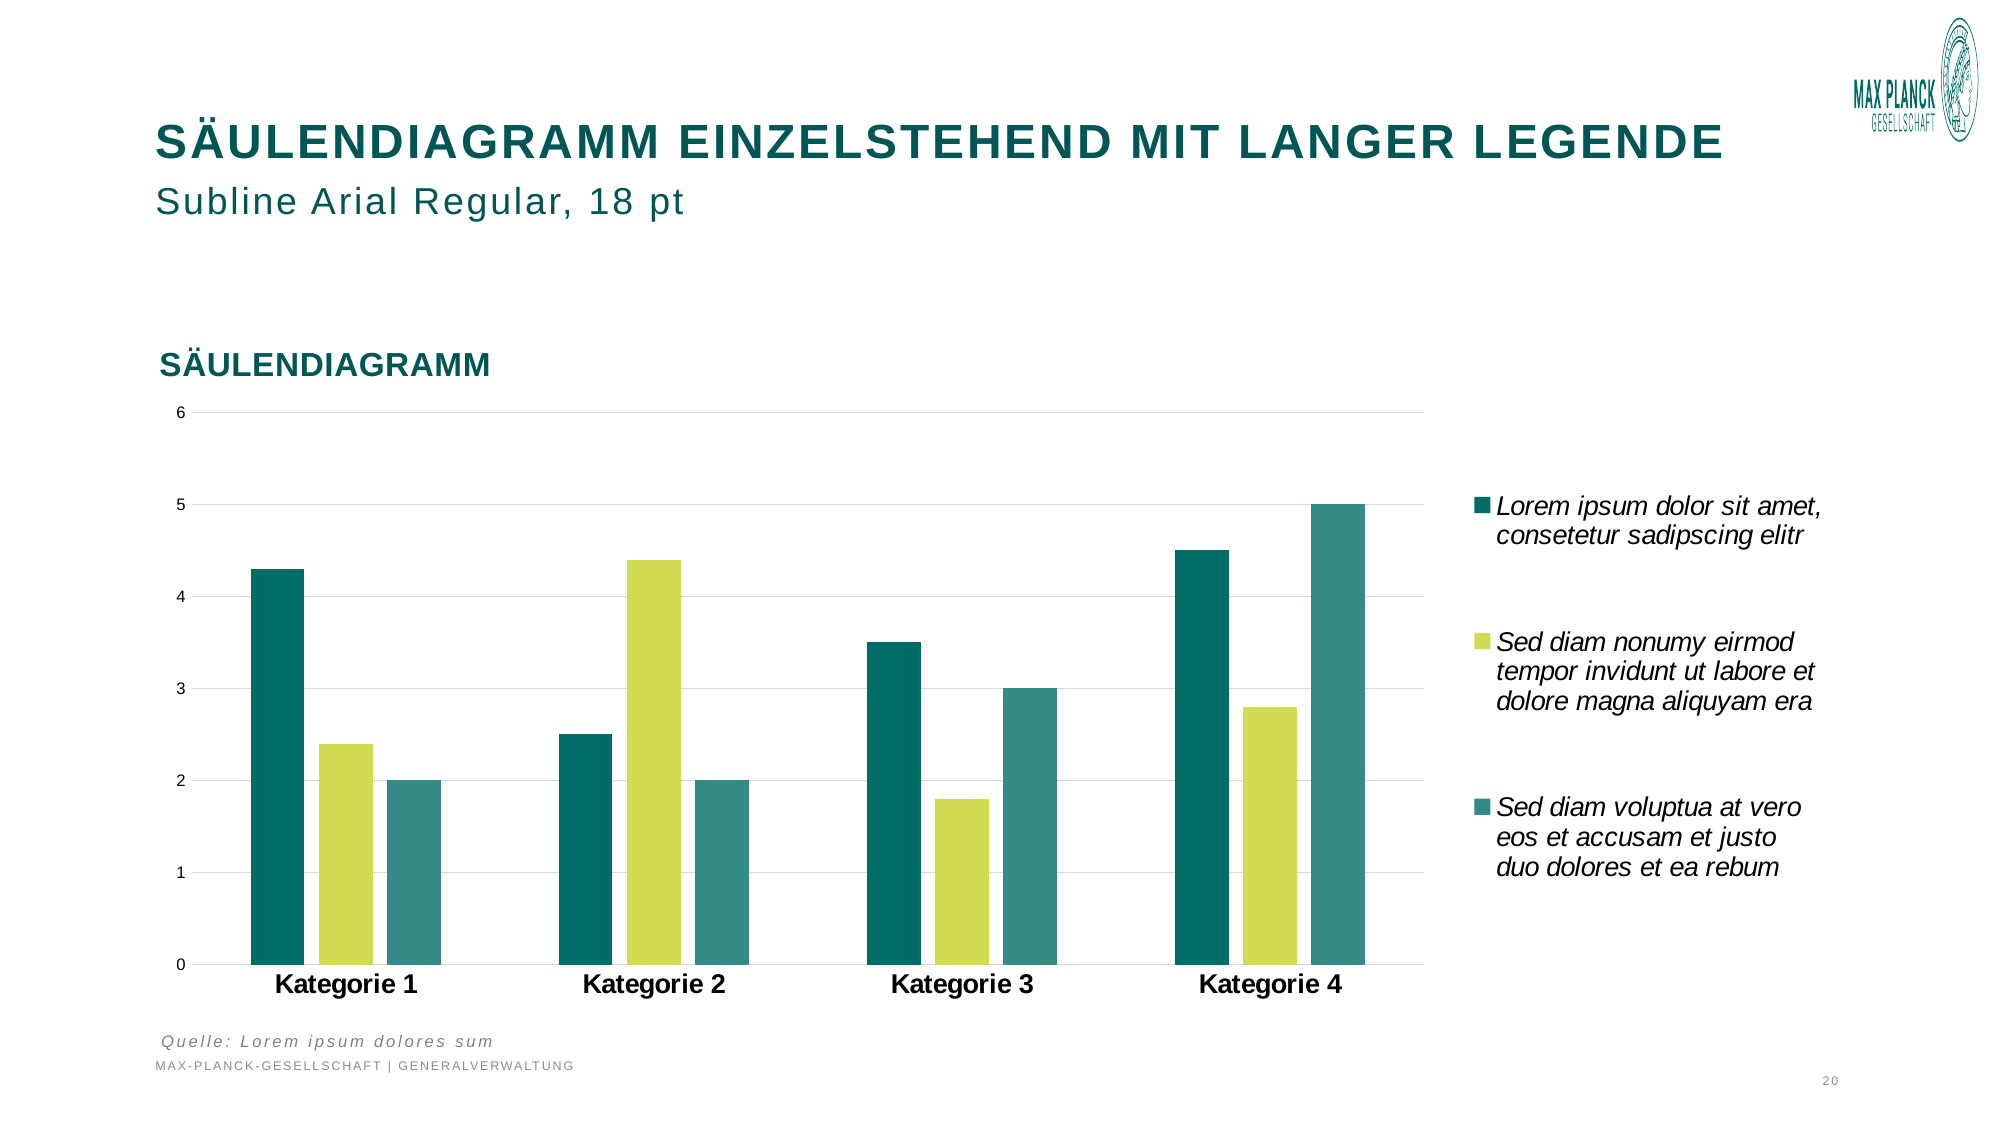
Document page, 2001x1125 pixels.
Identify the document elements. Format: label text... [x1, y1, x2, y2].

text_box Säulendiagramm [159, 342, 1478, 383]
chart [154, 389, 1843, 1007]
title Säulendiagramm einzelstehend mit langer legende Subline Arial Regular, 18 pt [155, 113, 1845, 344]
footer MAX-PLANCK-GESELLSCHAFT | Generalverwaltung 20 [155, 1058, 1845, 1089]
text_box Quelle: Lorem ipsum dolores sum [160, 1030, 493, 1051]
